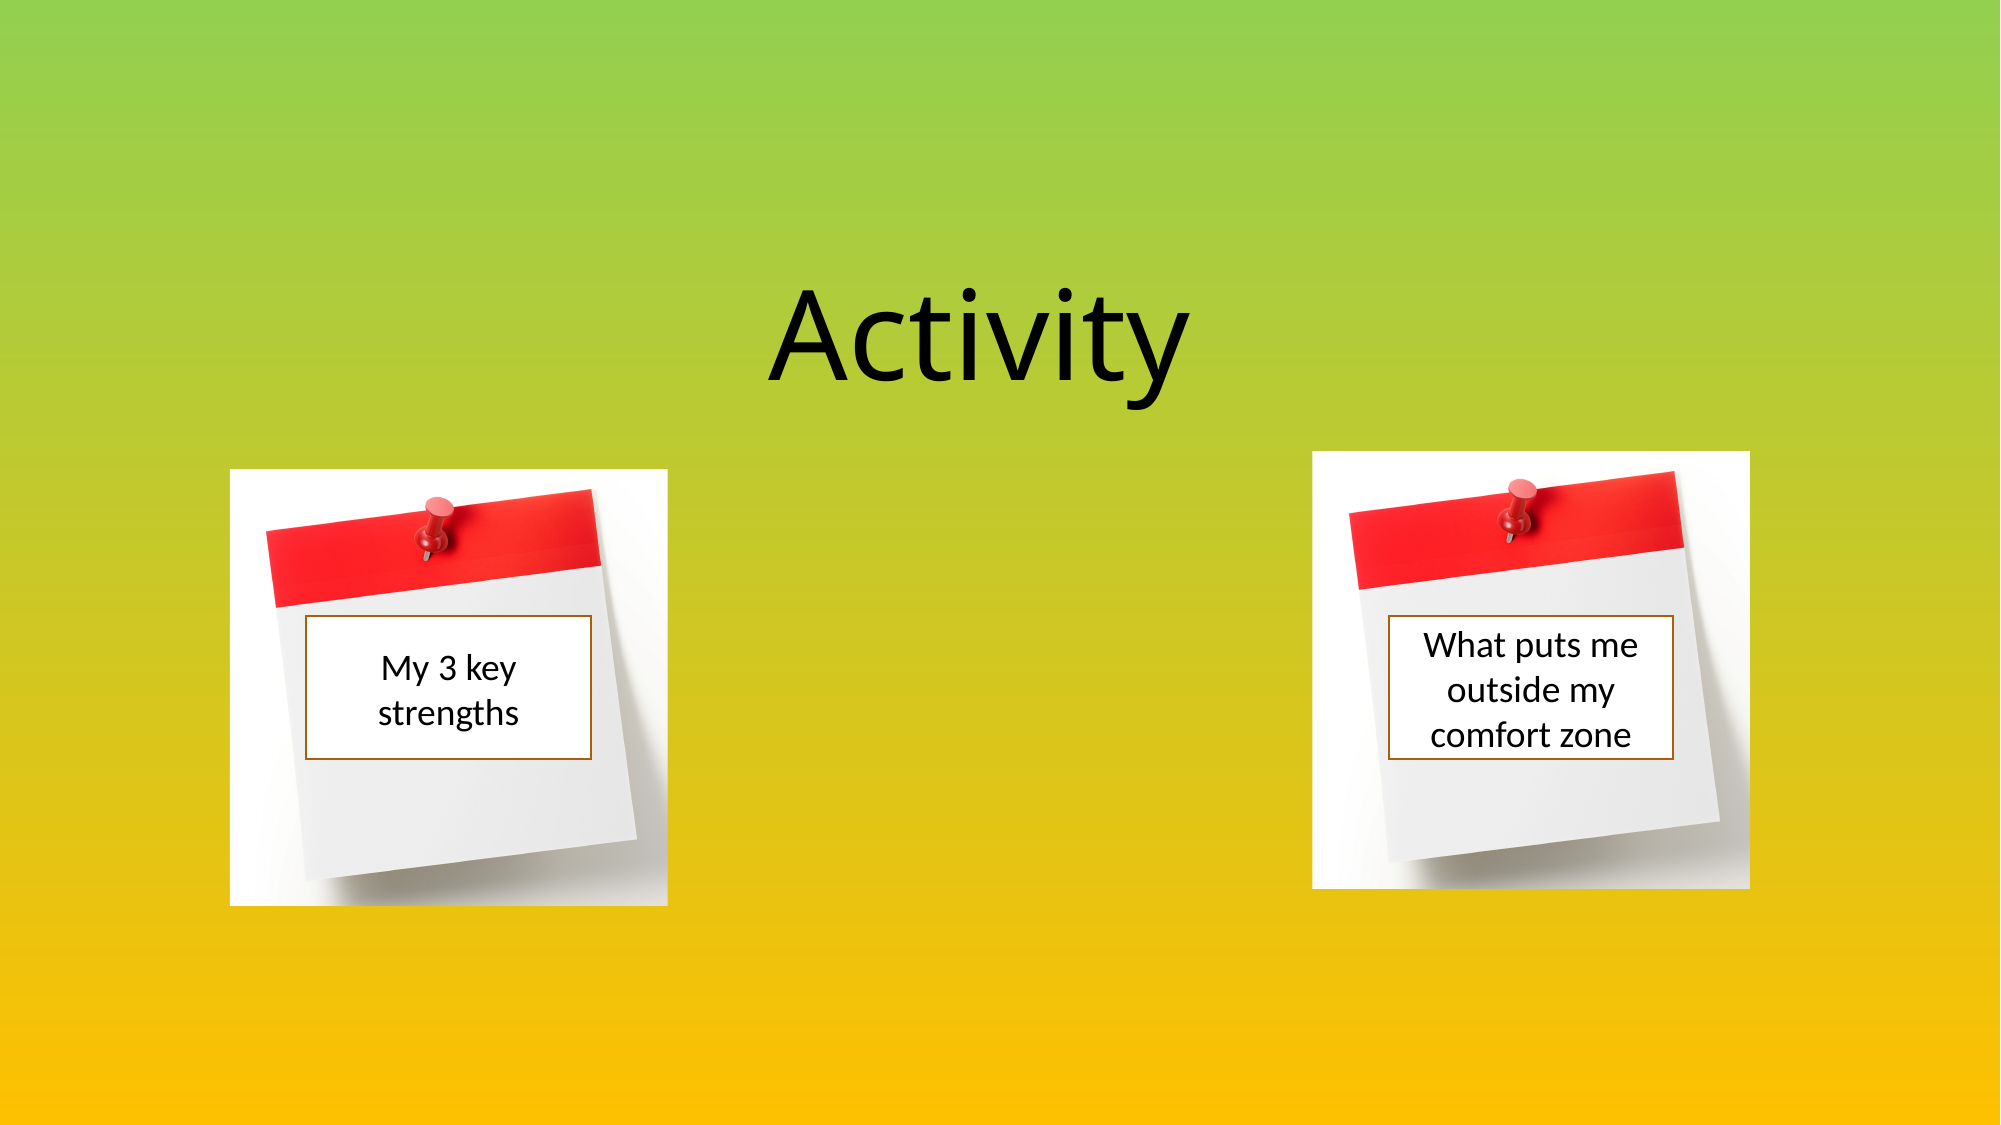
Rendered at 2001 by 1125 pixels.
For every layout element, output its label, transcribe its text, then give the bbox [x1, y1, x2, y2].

title Activity [229, 22, 1730, 415]
picture [1312, 451, 1751, 889]
picture [229, 469, 668, 906]
